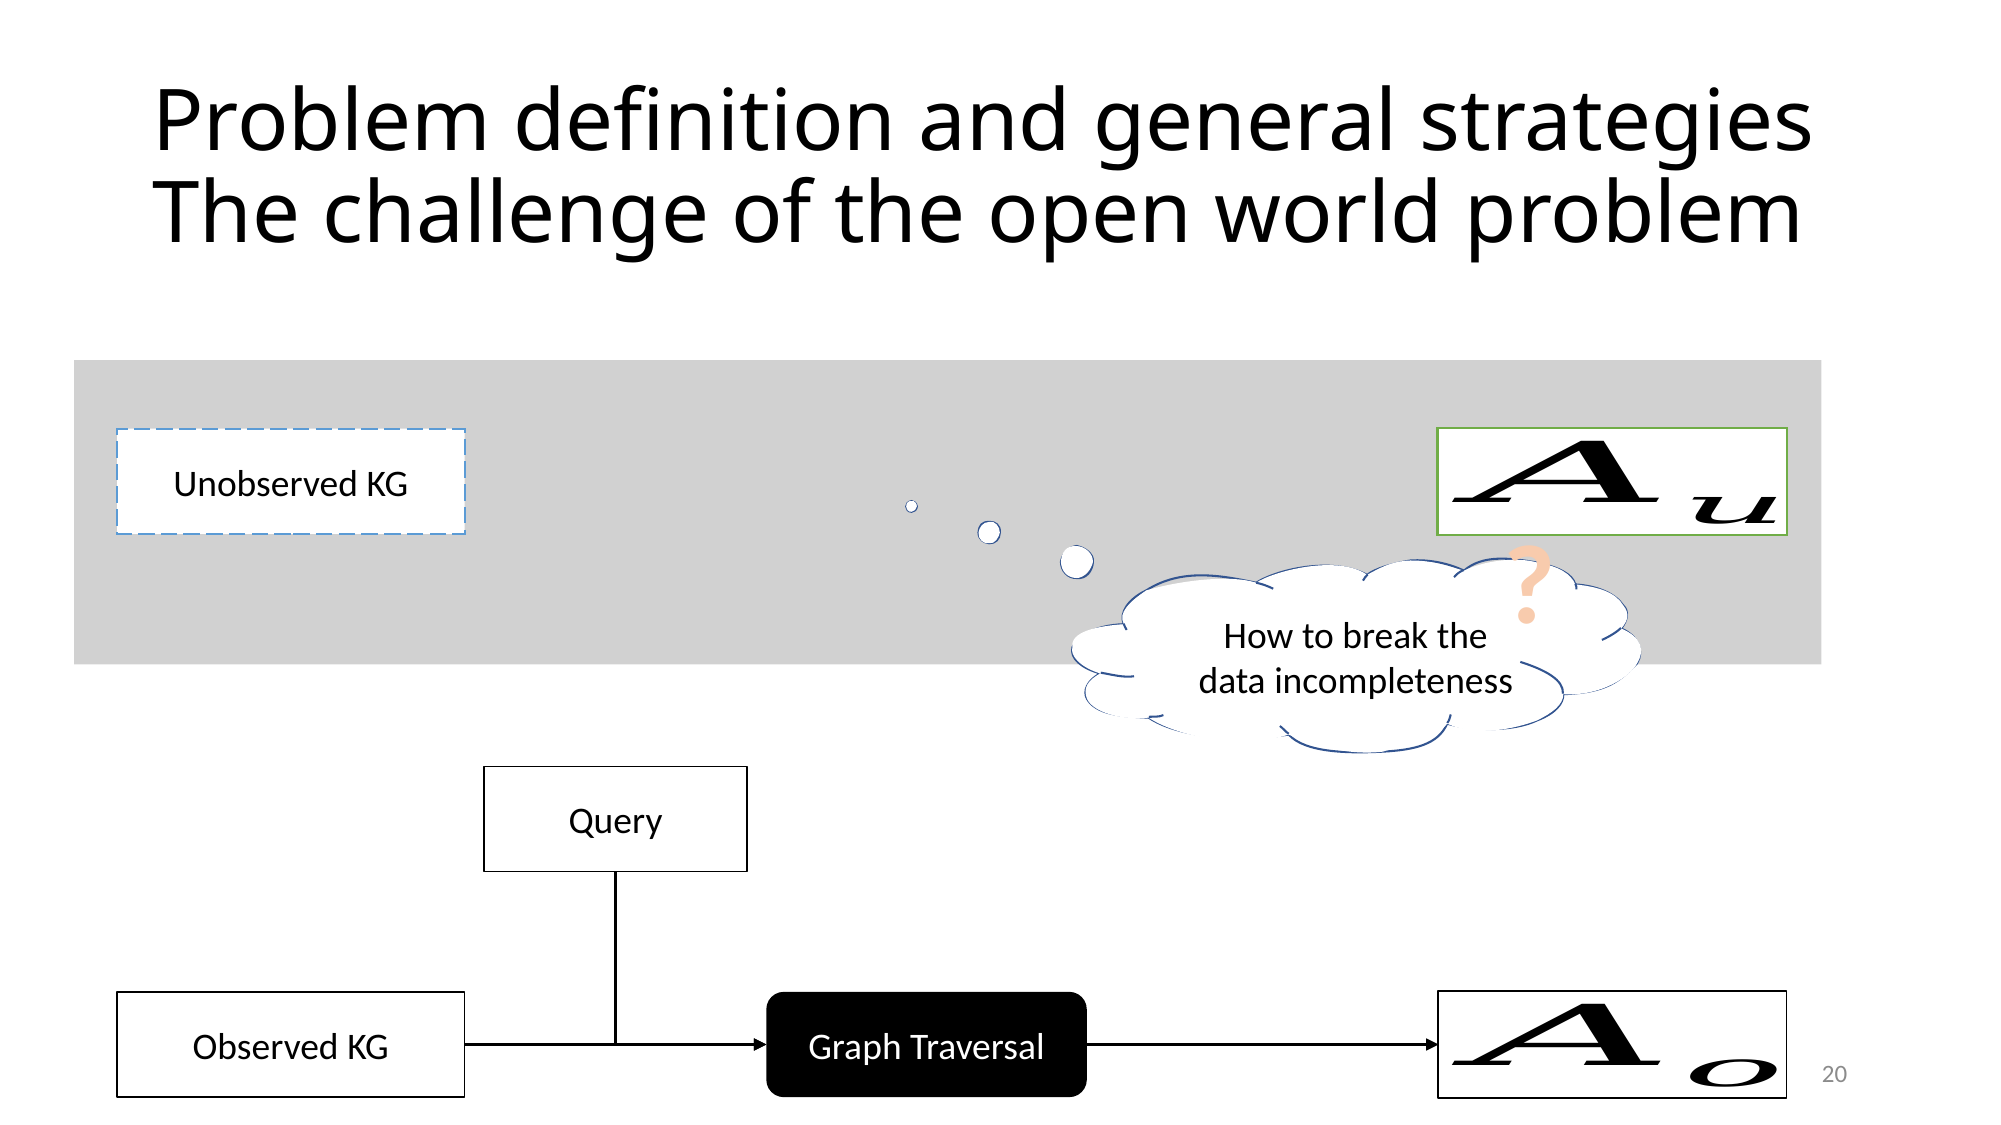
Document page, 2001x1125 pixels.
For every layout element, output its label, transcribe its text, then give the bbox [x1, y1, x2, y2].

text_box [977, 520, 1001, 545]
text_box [604, 882, 778, 1034]
text_box How to break the data incompleteness [1071, 558, 1642, 754]
text_box ? [1488, 503, 1571, 654]
slide_number 20 [1412, 1042, 1863, 1103]
text_box [74, 360, 1822, 665]
text_box How to break the data incompleteness [1059, 544, 1094, 580]
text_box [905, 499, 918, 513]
text_box Graph Traversal [766, 991, 1087, 1098]
title Problem definition and general strategies The challenge of the open world problem [137, 59, 1863, 278]
text_box Query [483, 766, 748, 872]
text_box Observed KG [117, 991, 465, 1098]
text_box Unobserved KG [116, 428, 466, 535]
